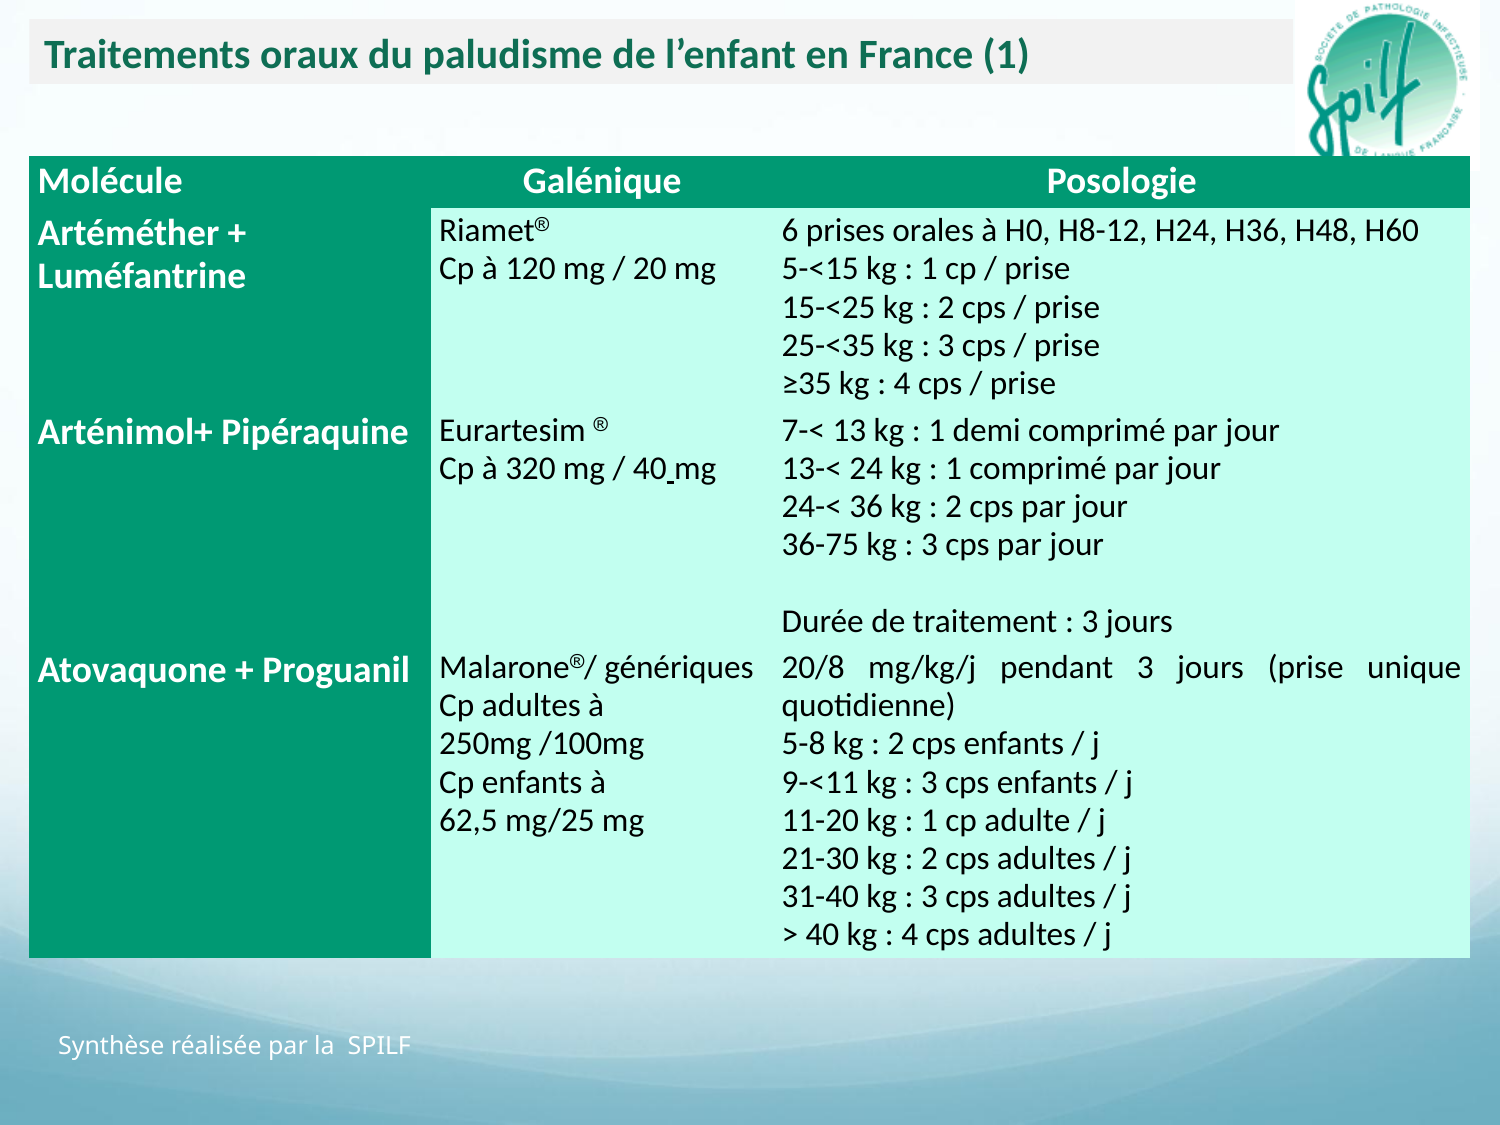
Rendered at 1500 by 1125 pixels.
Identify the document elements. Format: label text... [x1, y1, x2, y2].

table_cell 6 prises orales à H0, H8-12, H24, H36, H48, H60 5-<15 kg : 1 cp / prise 15-<25 kg : 2 cps / prise 25-<35 kg : 3 cps / prise ≥35 kg : 4 cps / prise [774, 208, 1470, 407]
table_header Galénique [431, 156, 774, 208]
picture [0, 0, 1500, 1125]
table_header Posologie [774, 156, 1470, 208]
table_cell 7-< 13 kg : 1 demi comprimé par jour 13-< 24 kg : 1 comprimé par jour 24-< 36 kg : 2 cps par jour 36-75 kg : 3 cps par jour Durée de traitement : 3 jours [774, 407, 1470, 644]
footer Synthèse réalisée par la SPILF [43, 1021, 838, 1097]
table_cell Riamet Cp à 120 mg / 20 mg [431, 208, 774, 407]
table_cell Malarone/ génériques Cp adultes à 250mg /100mg Cp enfants à 62,5 mg/25 mg [431, 644, 774, 958]
text_box Traitements oraux du paludisme de l’enfant en France (1) [29, 19, 1294, 84]
table_header Molécule [29, 156, 431, 208]
table_cell 20/8 mg/kg/j pendant 3 jours (prise unique quotidienne) 5-8 kg : 2 cps enfants / j 9-<11 kg : 3 cps enfants / j 11-20 kg : 1 cp adulte / j 21-30 kg : 2 cps adultes / j 31-40 kg : 3 cps adultes / j > 40 kg : 4 cps adultes / j [774, 644, 1470, 958]
table_cell Artéméther + Luméfantrine [29, 208, 431, 407]
table_cell Arténimol+ Pipéraquine [29, 407, 431, 644]
table_cell Atovaquone + Proguanil [29, 644, 431, 958]
table_cell Eurartesim  Cp à 320 mg / 40 mg [431, 407, 774, 644]
